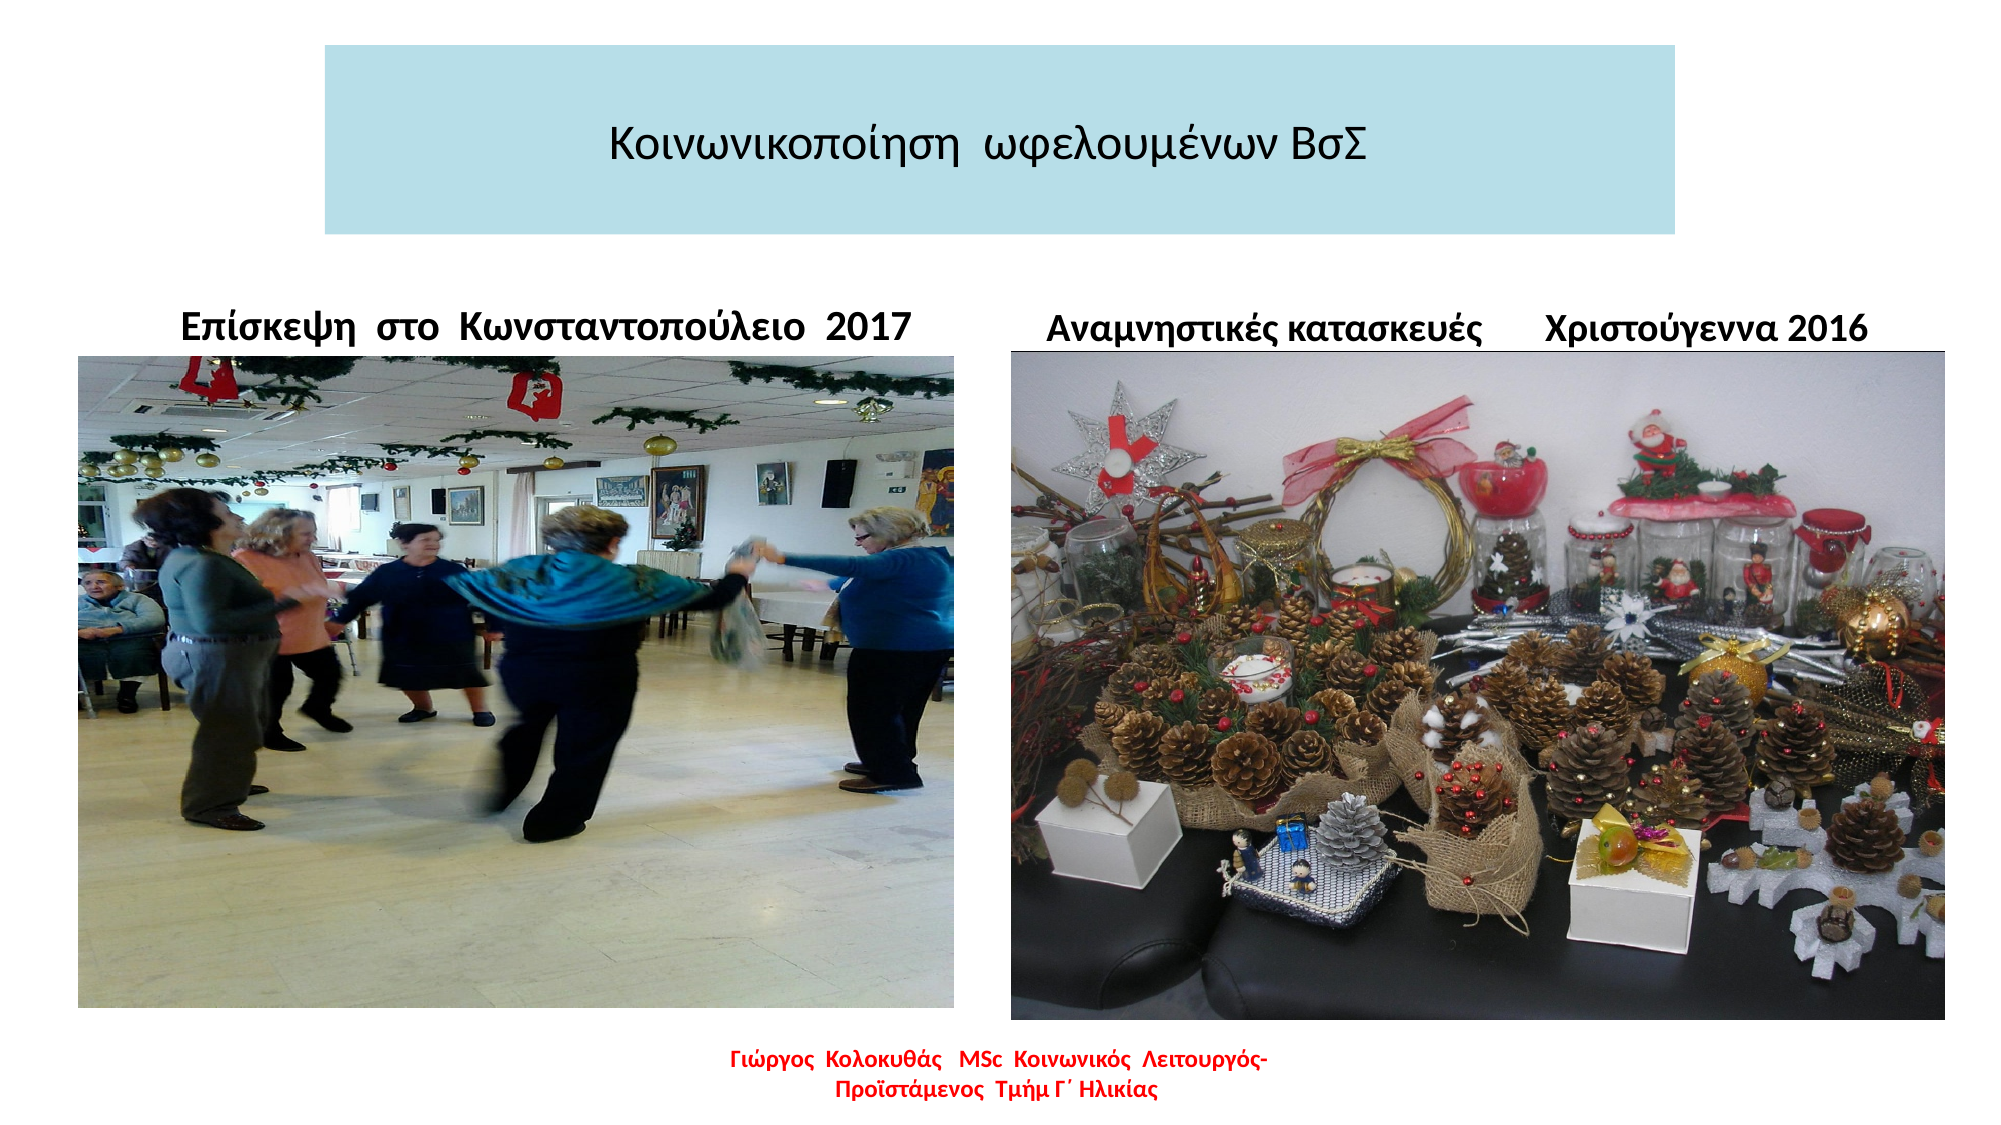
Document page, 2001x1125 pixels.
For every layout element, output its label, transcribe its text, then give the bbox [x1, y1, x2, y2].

footer Γιώργος Κολοκυθάς MSc Κοινωνικός Λειτουργός-Προϊστάμενος Τμήμ Γ΄ Ηλικίας [683, 1042, 1317, 1103]
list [78, 356, 954, 1008]
title Κοινωνικοποίηση ωφελουμένων ΒσΣ [324, 45, 1675, 235]
list Επίσκεψη στο Κωνσταντοπούλειο 2017 [99, 251, 984, 357]
list Αναμνηστικές κατασκευές Χριστούγεννα 2016 [1015, 251, 1900, 349]
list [1011, 351, 1946, 1020]
